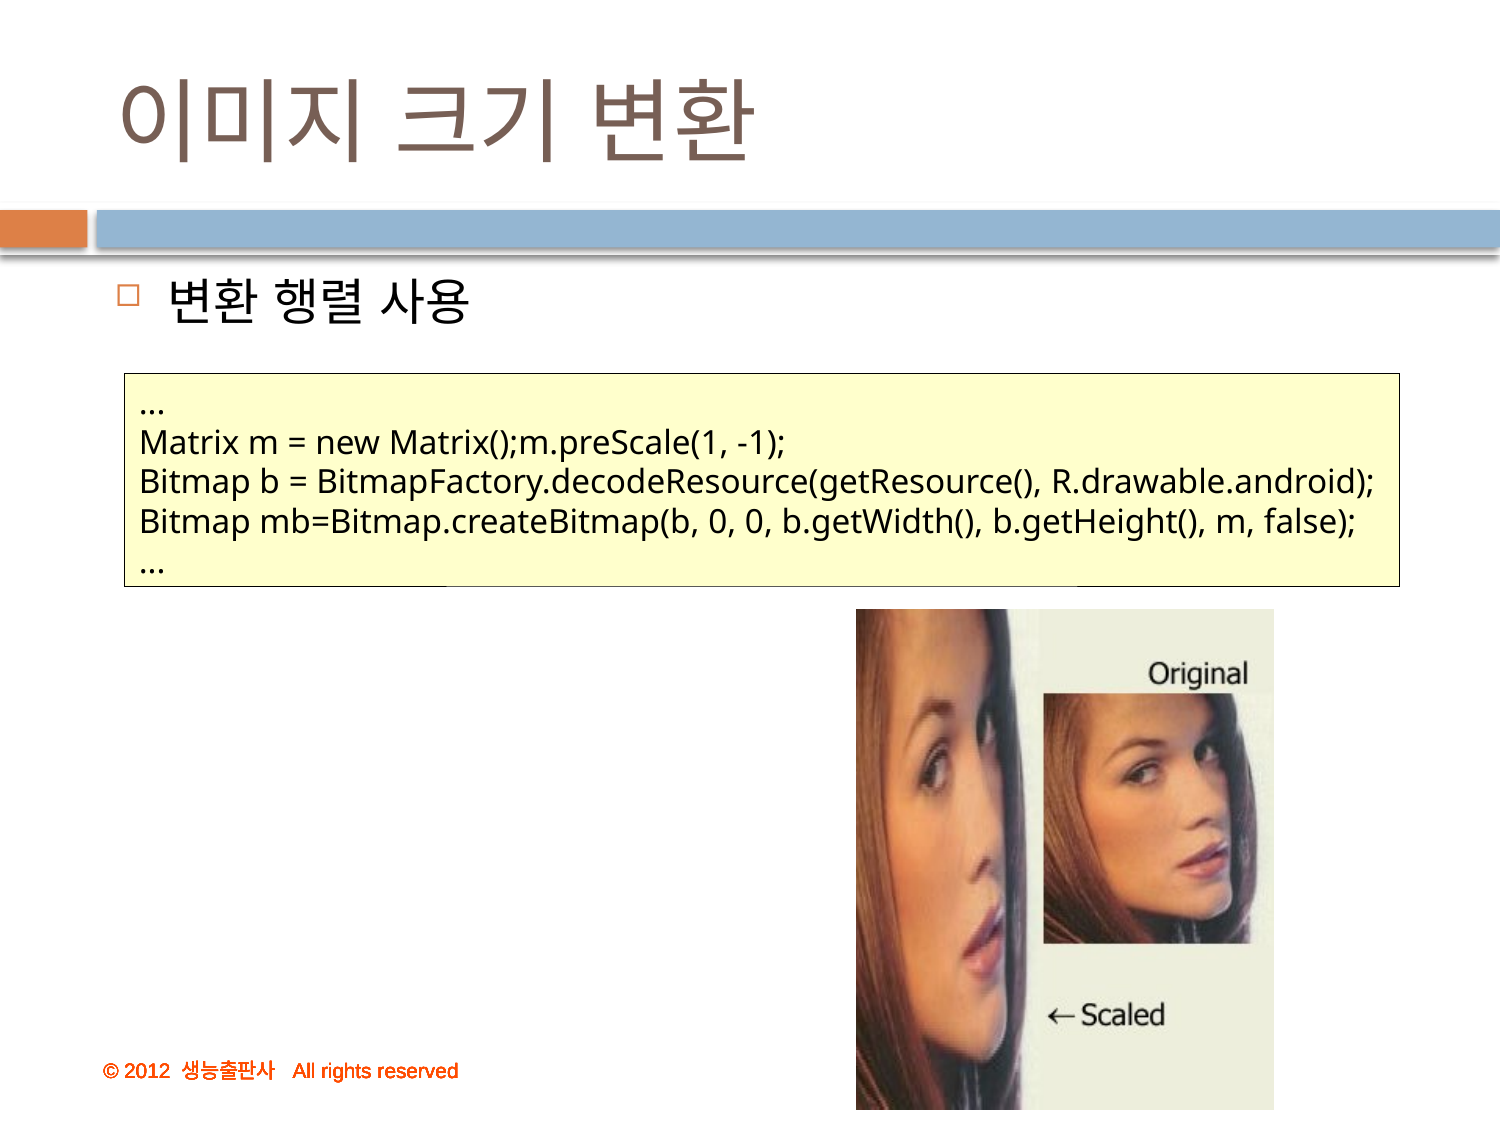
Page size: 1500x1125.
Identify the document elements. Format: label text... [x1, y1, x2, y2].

title 이미지 크기 변환 [100, 37, 1438, 200]
picture [855, 609, 1274, 1111]
list 변환 행렬 사용 [100, 262, 1438, 1000]
text_box ... Matrix m = new Matrix();m.preScale(1, -1); Bitmap b = BitmapFactory.decodeResource(getResource(), R.drawable.android); Bitmap mb=Bitmap.createBitmap(b, 0, 0, b.getWidth(), b.getHeight(), m, false); ... [123, 373, 1400, 587]
